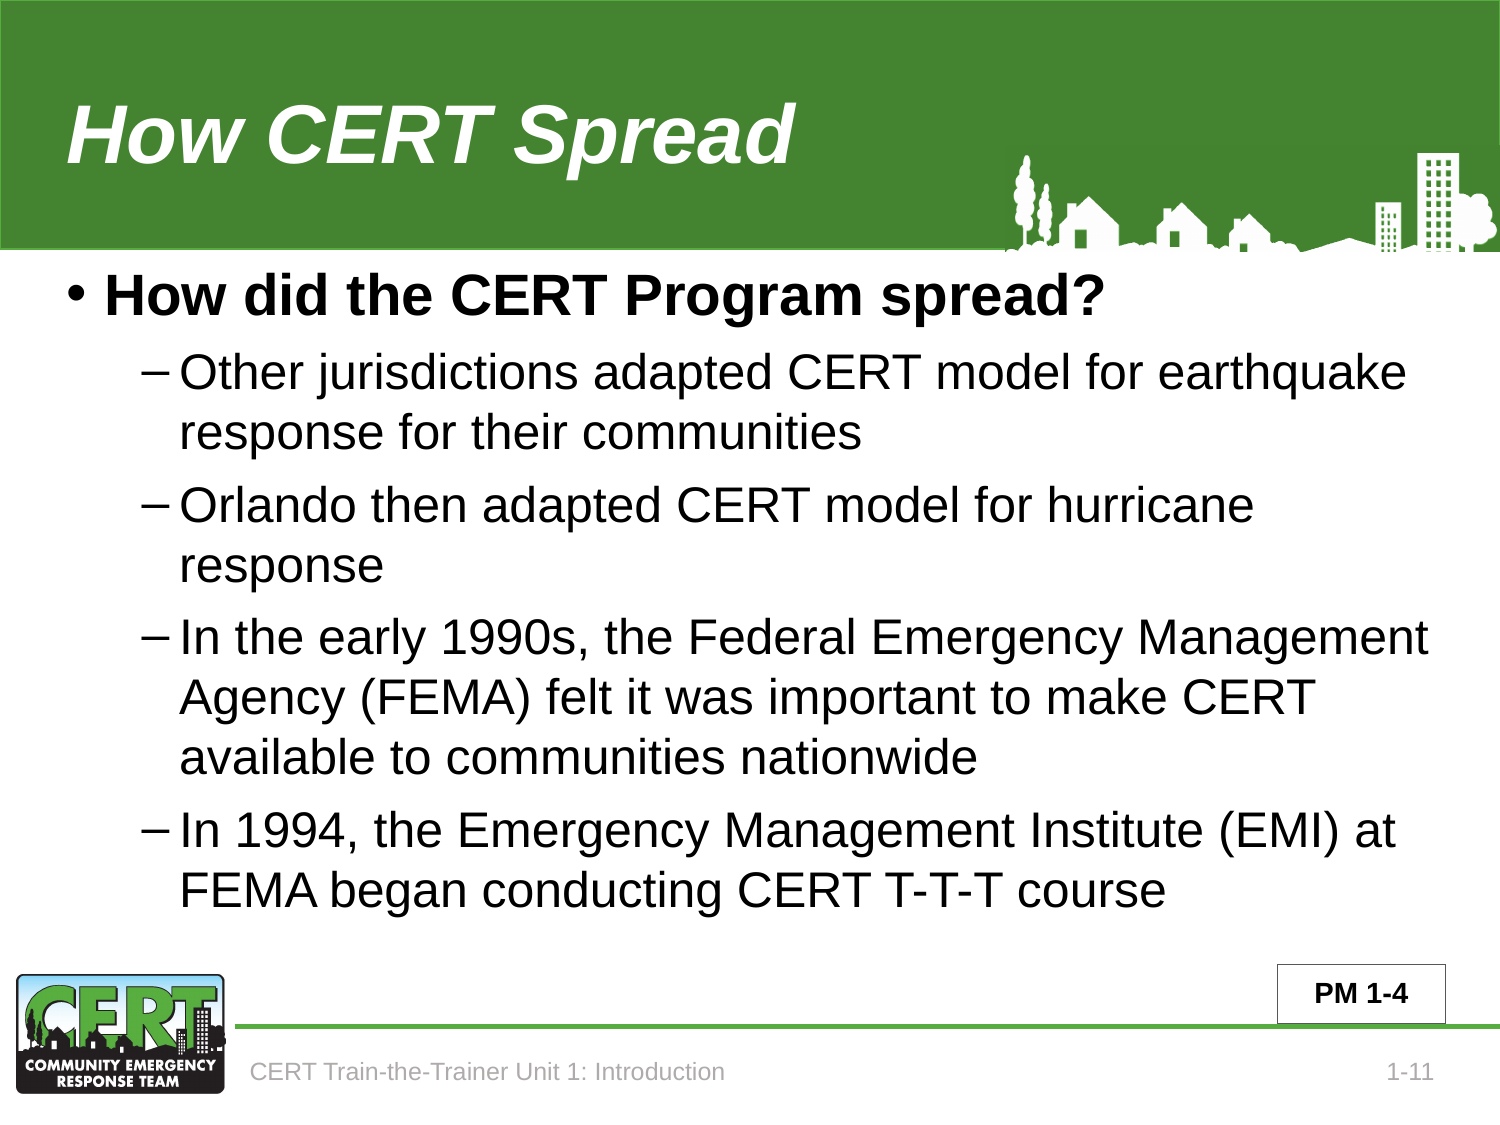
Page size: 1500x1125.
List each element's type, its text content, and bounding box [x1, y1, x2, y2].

list PM 1-4 [1277, 964, 1446, 1024]
picture [1005, 145, 1500, 252]
picture [15, 973, 226, 1094]
list 1-11 [1153, 1047, 1450, 1098]
list How did the CERT Program spread? Other jurisdictions adapted CERT model for earthquake response for their communities Orlando then adapted CERT model for hurricane response In the early 1990s, the Federal Emergency Management Agency (FEMA) felt it was important to make CERT available to communities nationwide In 1994, the Emergency Management Institute (EMI) at FEMA began conducting CERT T-T-T course [51, 249, 1449, 1034]
title How CERT Spread [51, 52, 1005, 220]
list CERT Train-the-Trainer Unit 1: Introduction [234, 1047, 963, 1098]
